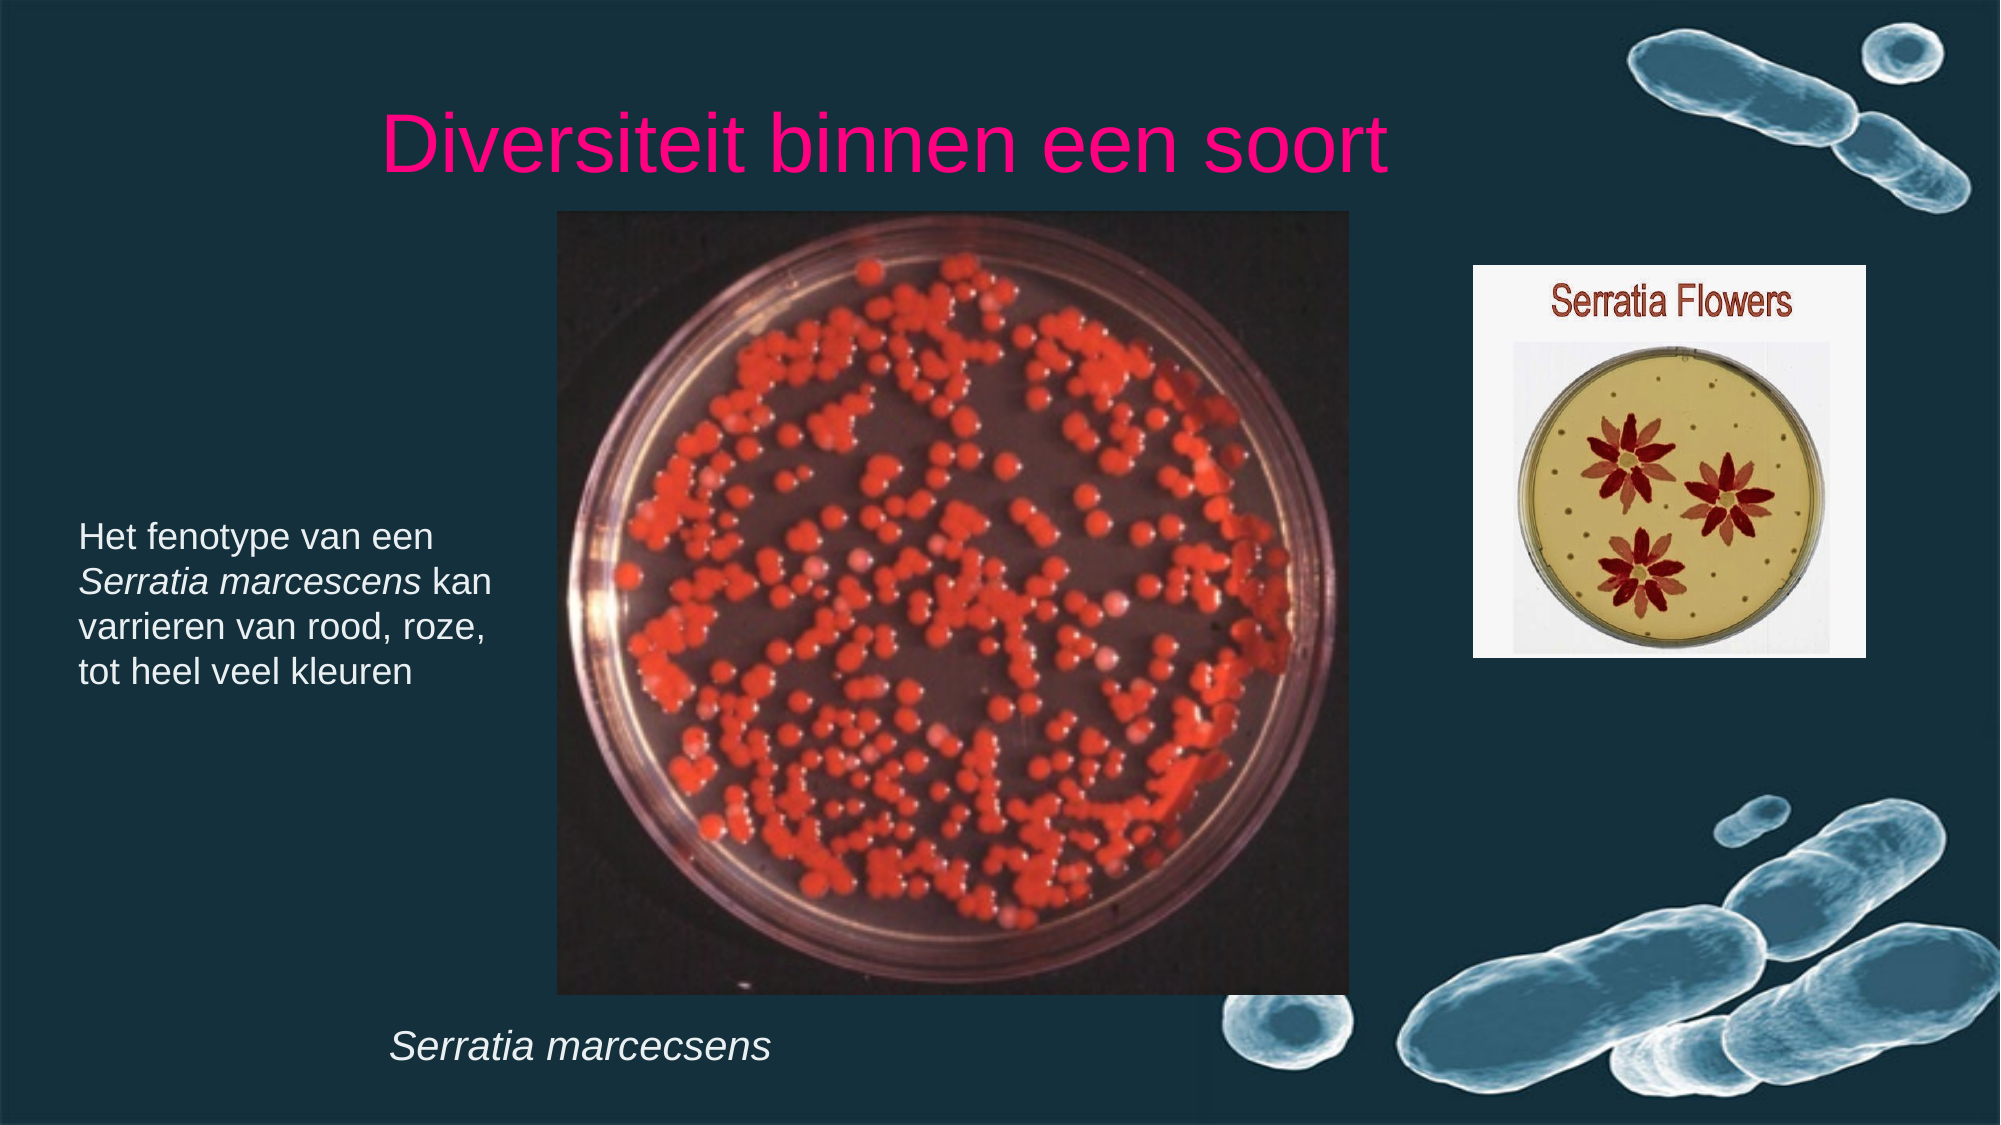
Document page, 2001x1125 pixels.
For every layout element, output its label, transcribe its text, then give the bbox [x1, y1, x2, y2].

text_box Het fenotype van een Serratia marcescens kan varrieren van rood, roze, tot heel veel kleuren [63, 504, 516, 700]
title Diversiteit binnen een soort [99, 45, 1670, 233]
text_box Serratia marcecsens [373, 1011, 835, 1077]
picture [0, 0, 2000, 1125]
